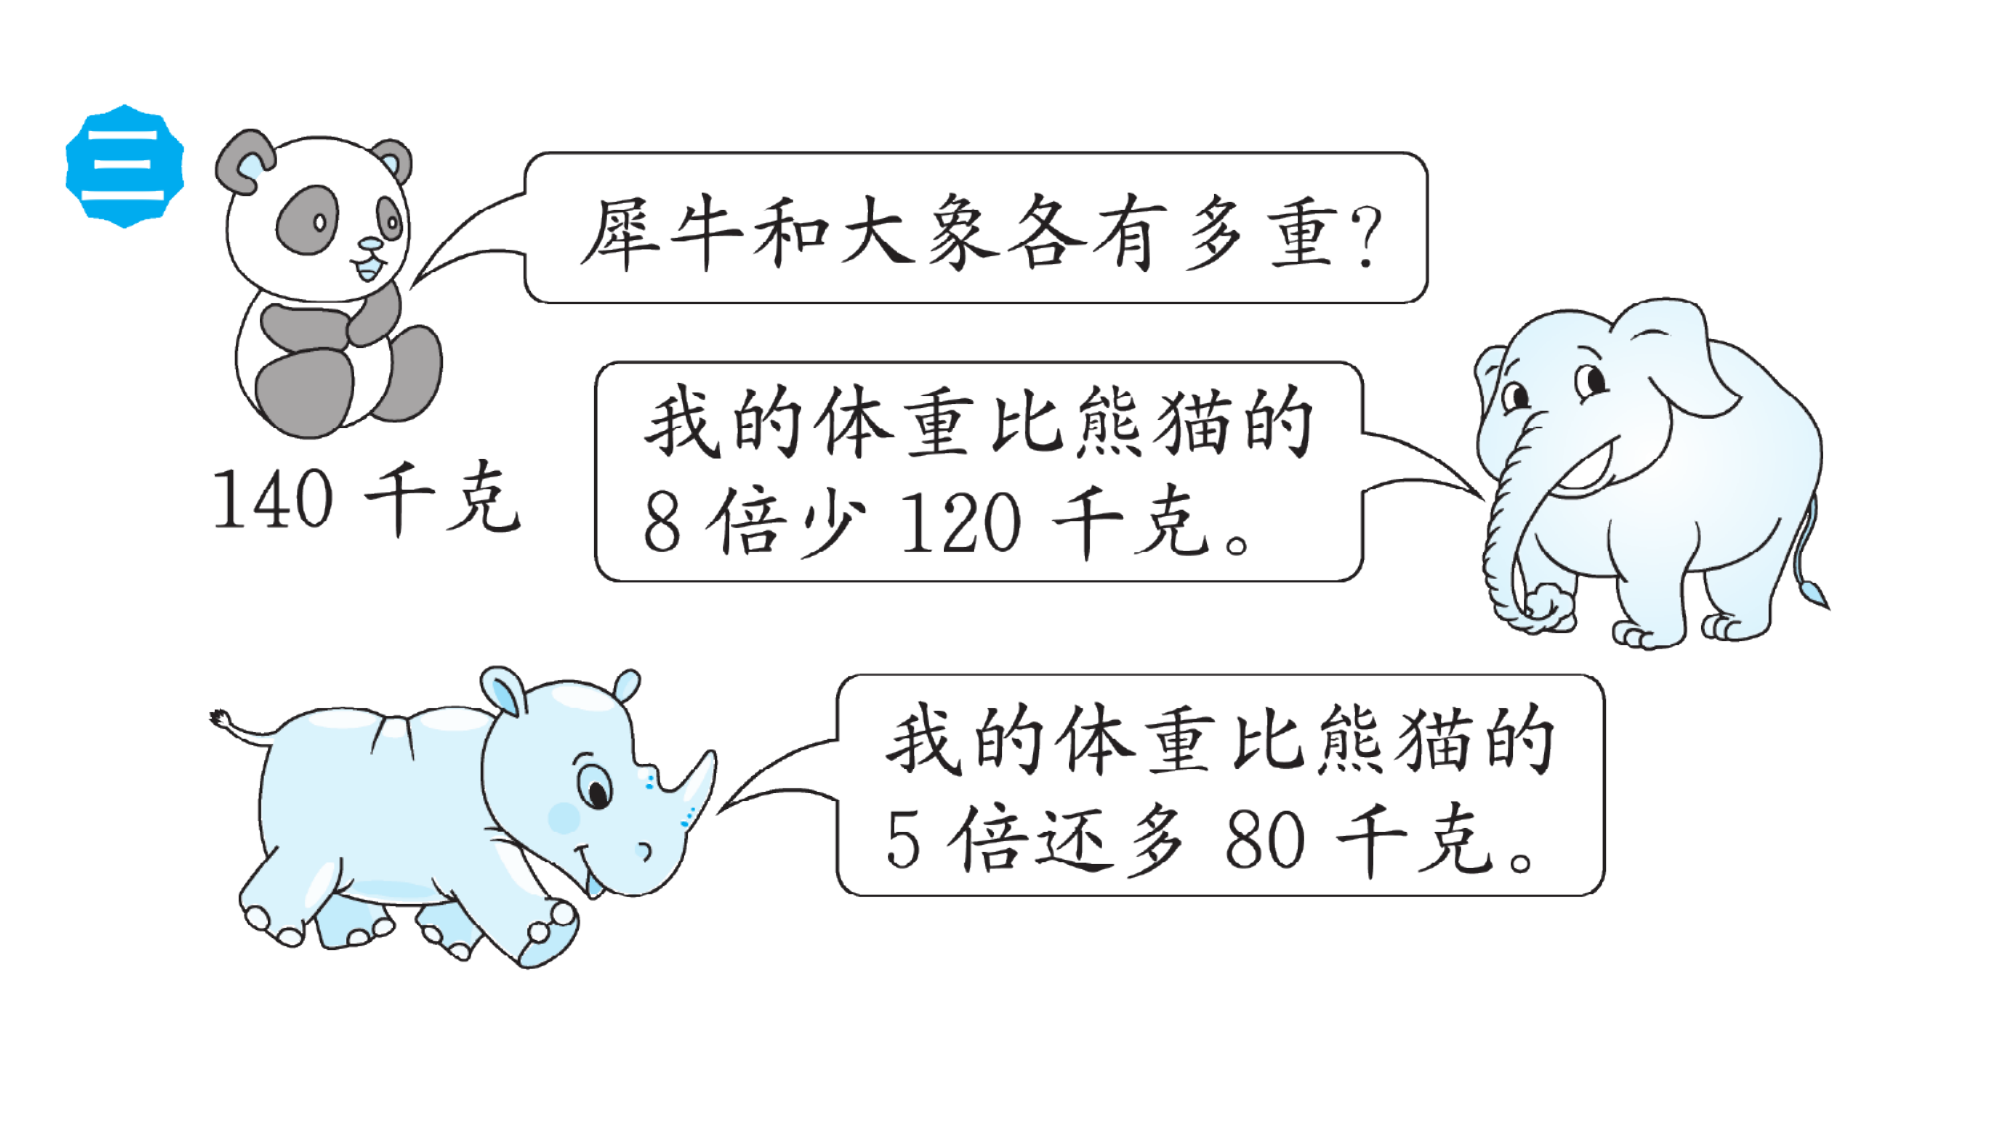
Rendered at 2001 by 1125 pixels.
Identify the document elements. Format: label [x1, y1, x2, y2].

picture [58, 59, 1866, 1010]
